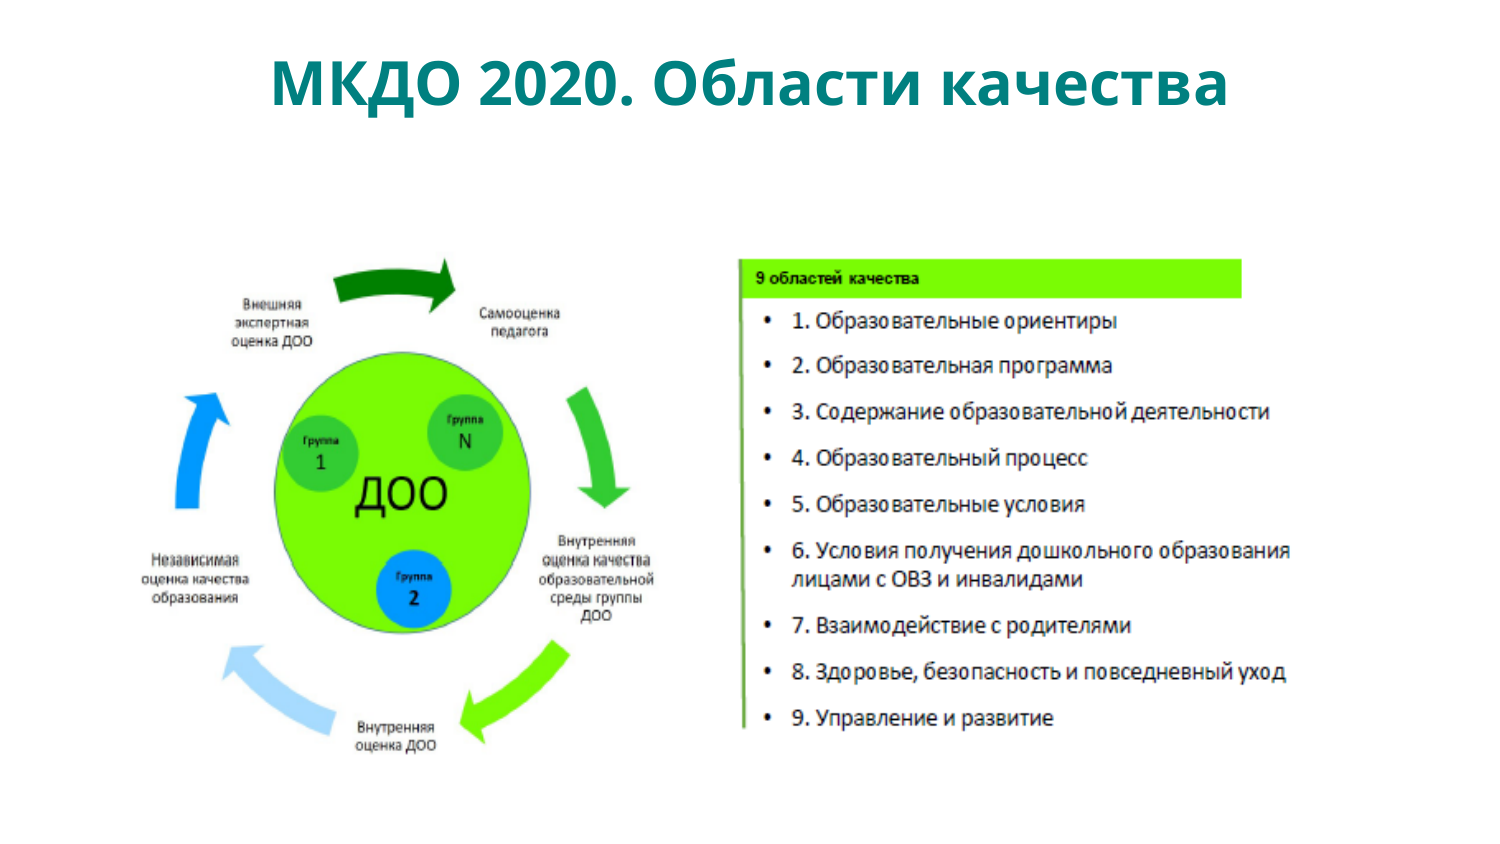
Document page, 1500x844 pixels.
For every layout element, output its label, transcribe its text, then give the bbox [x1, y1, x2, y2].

title МКДО 2020. Области качества [103, 44, 1397, 127]
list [131, 152, 1424, 812]
